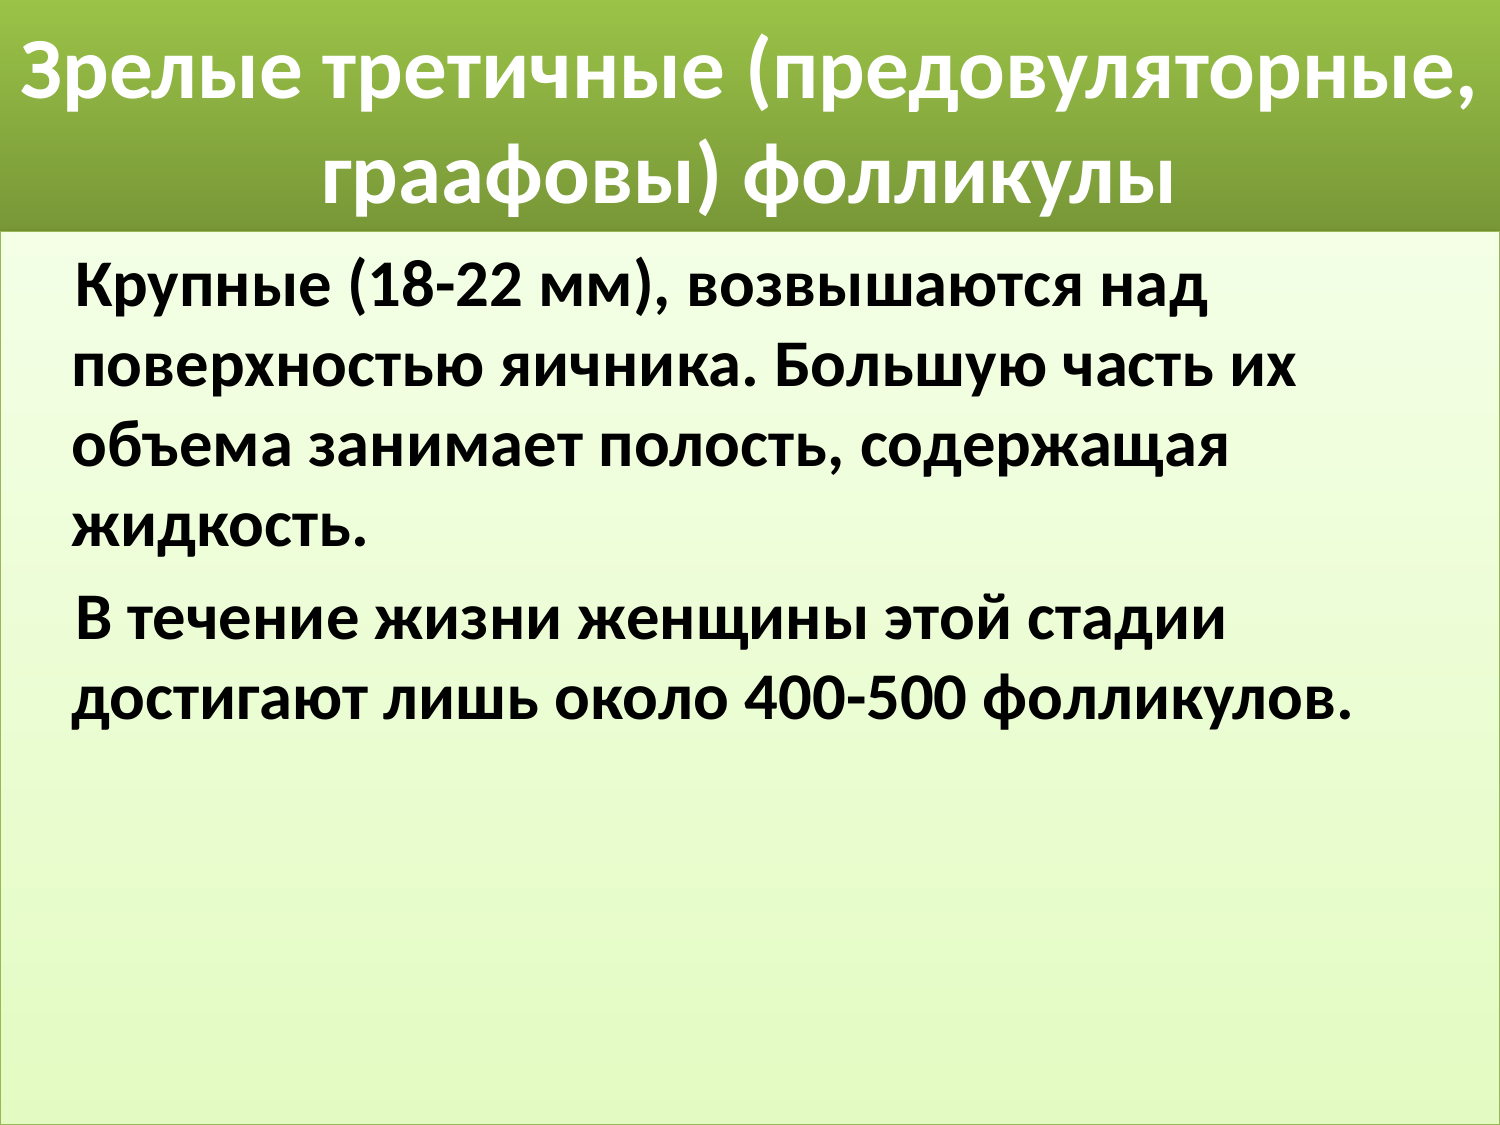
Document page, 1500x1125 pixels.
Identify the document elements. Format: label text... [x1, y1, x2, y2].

title Зрелые третичные (предовуляторные, граафовы) фолликулы [0, 0, 1500, 230]
list Крупные (18-22 мм), возвышаются над поверхностью яичника. Большую часть их объема занимает полость, содержащая жидкость. В течение жизни женщины этой стадии достигают лишь около 400-500 фолликулов. [0, 231, 1500, 1125]
